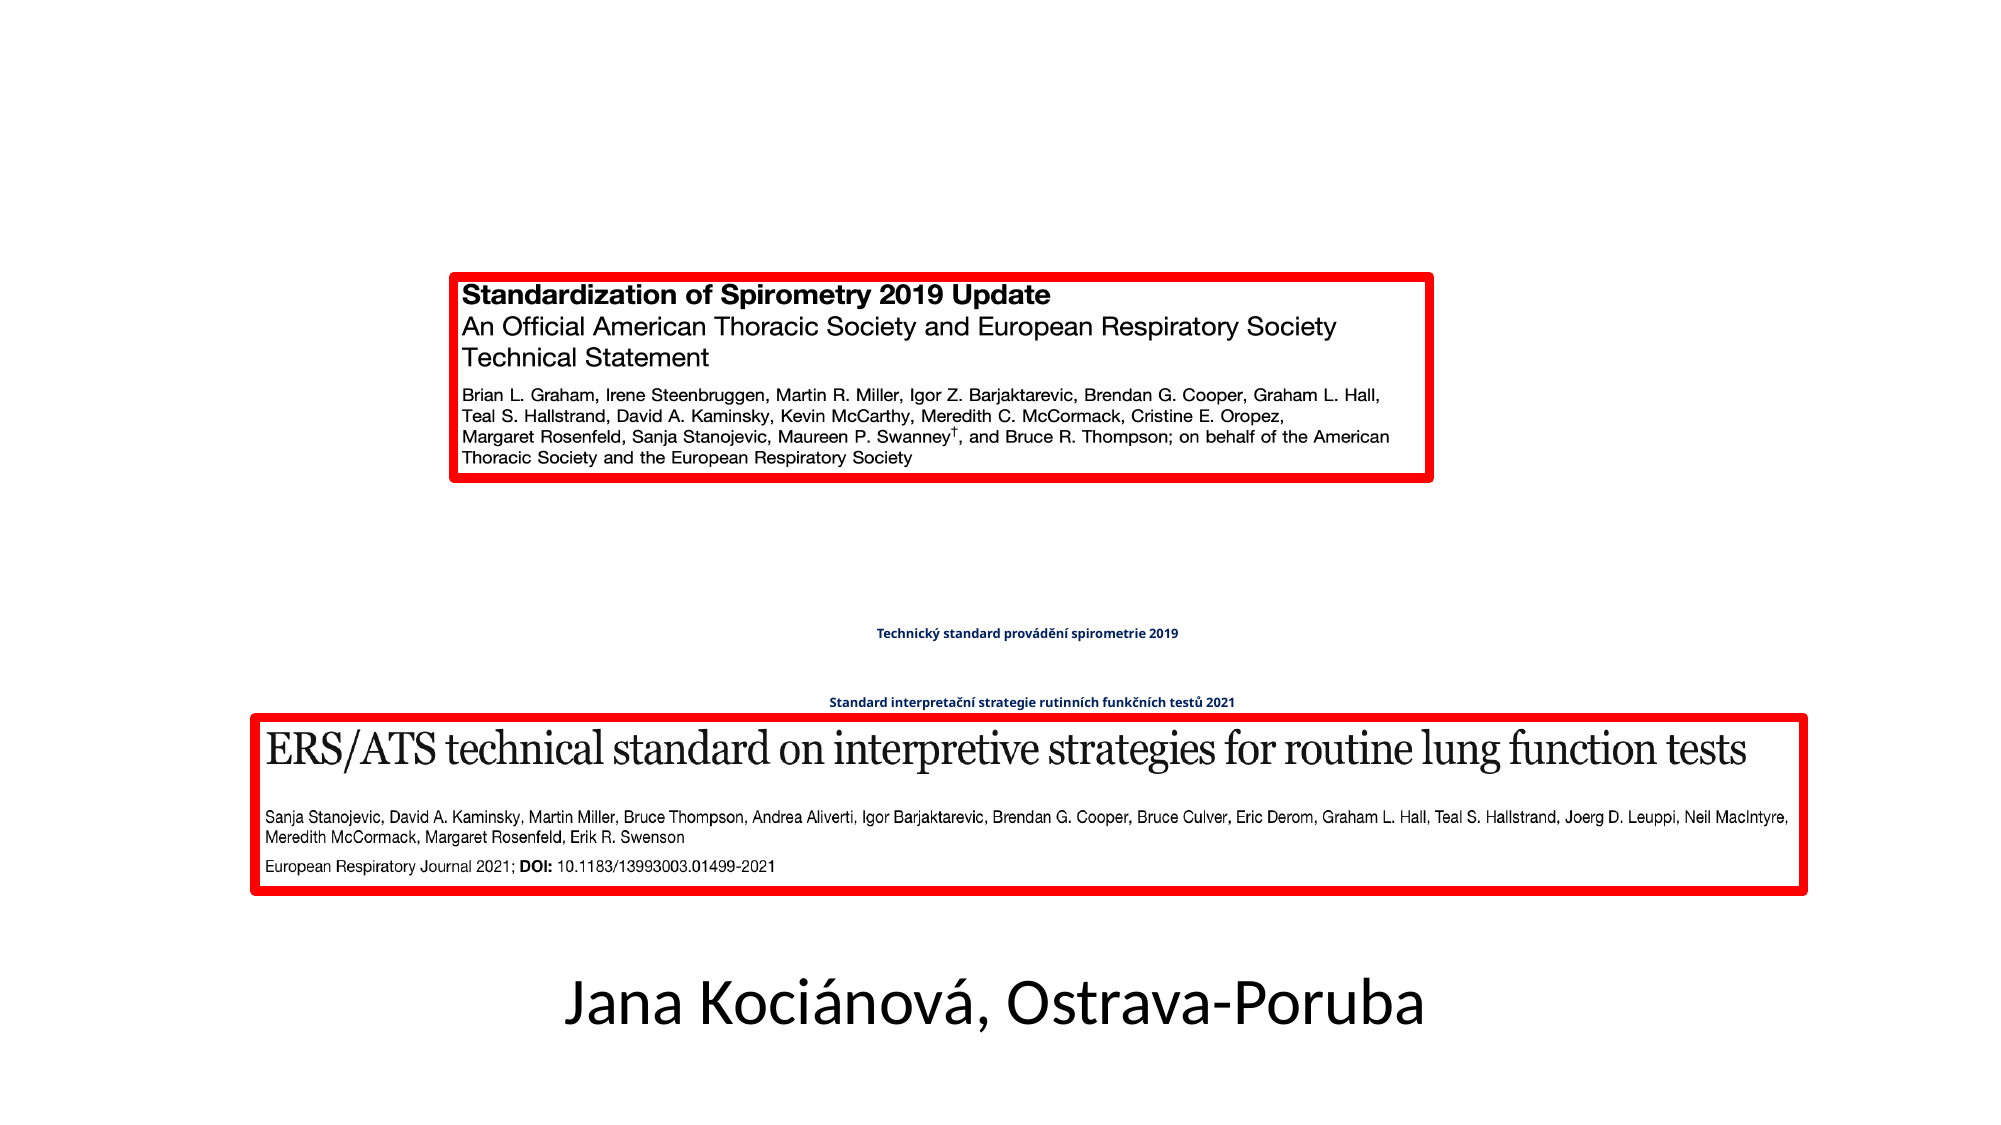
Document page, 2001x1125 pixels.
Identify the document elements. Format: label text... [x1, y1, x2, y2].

text_box Jana Kociánová, Ostrava-Poruba [550, 950, 1473, 1045]
title Technický standard provádění spirometrie 2019 Standard interpretační strategie rutinních funkčních testů 2021 [58, 585, 2000, 718]
picture [458, 281, 1425, 474]
picture [259, 722, 1799, 887]
